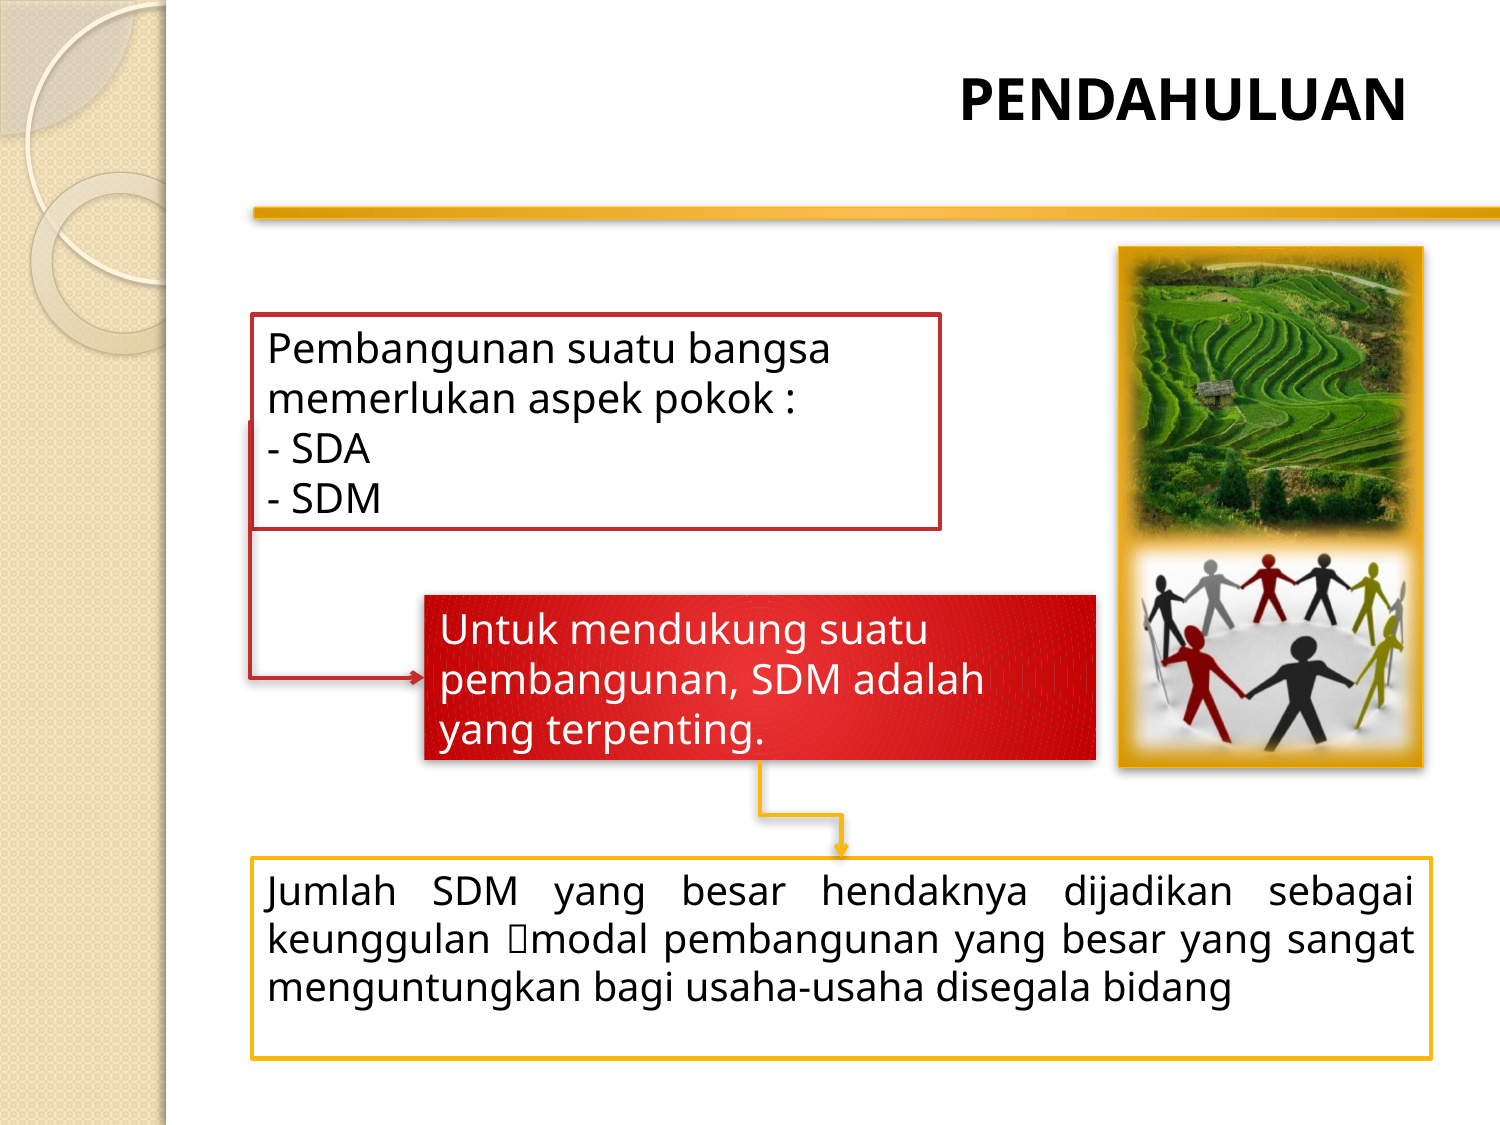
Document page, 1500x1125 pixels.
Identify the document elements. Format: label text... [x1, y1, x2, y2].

list Jumlah SDM yang besar hendaknya dijadikan sebagai keunggulan modal pembangunan yang besar yang sangat menguntungkan bagi usaha-usaha disegala bidang [250, 856, 1433, 1061]
text_box Untuk mendukung suatu pembangunan, SDM adalah yang terpenting. [424, 595, 1096, 760]
text_box [252, 206, 1500, 220]
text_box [251, 422, 425, 679]
text_box PENDAHULUAN [312, 54, 1424, 140]
picture [1115, 246, 1429, 768]
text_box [752, 768, 850, 851]
text_box Pembangunan suatu bangsa memerlukan aspek pokok : - SDA - SDM [250, 312, 942, 531]
